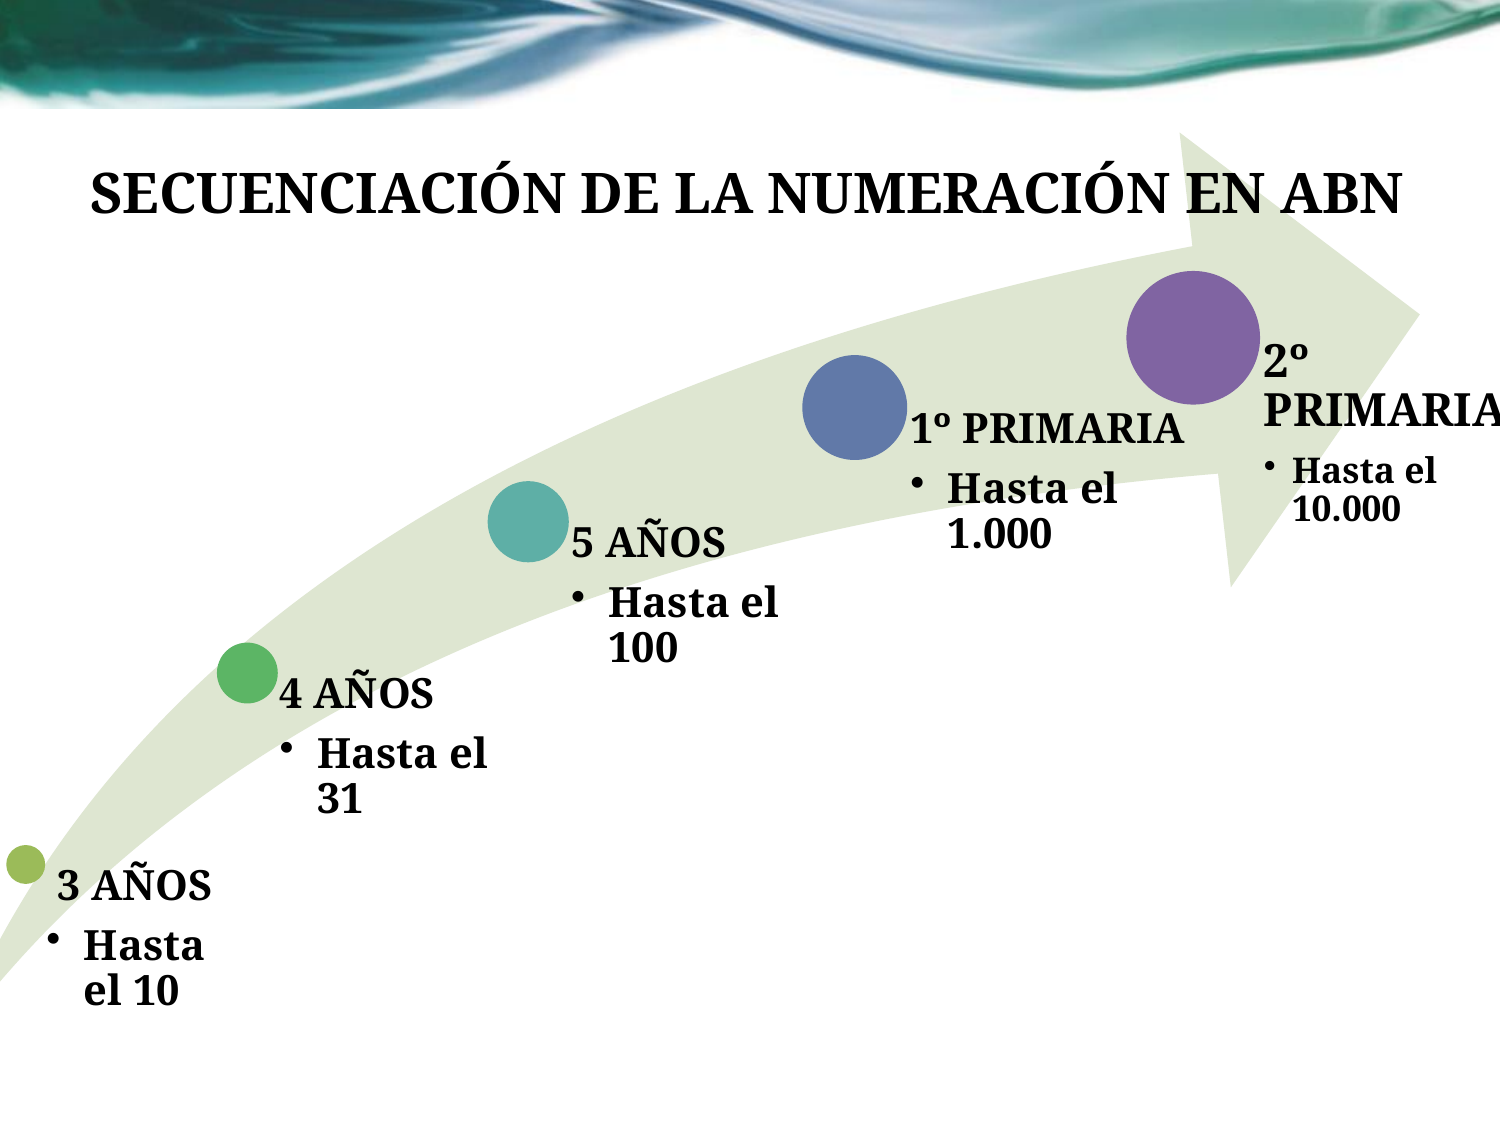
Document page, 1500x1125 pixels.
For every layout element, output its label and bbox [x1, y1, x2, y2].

text_box [0, 73, 1500, 1125]
picture [0, 0, 1500, 73]
